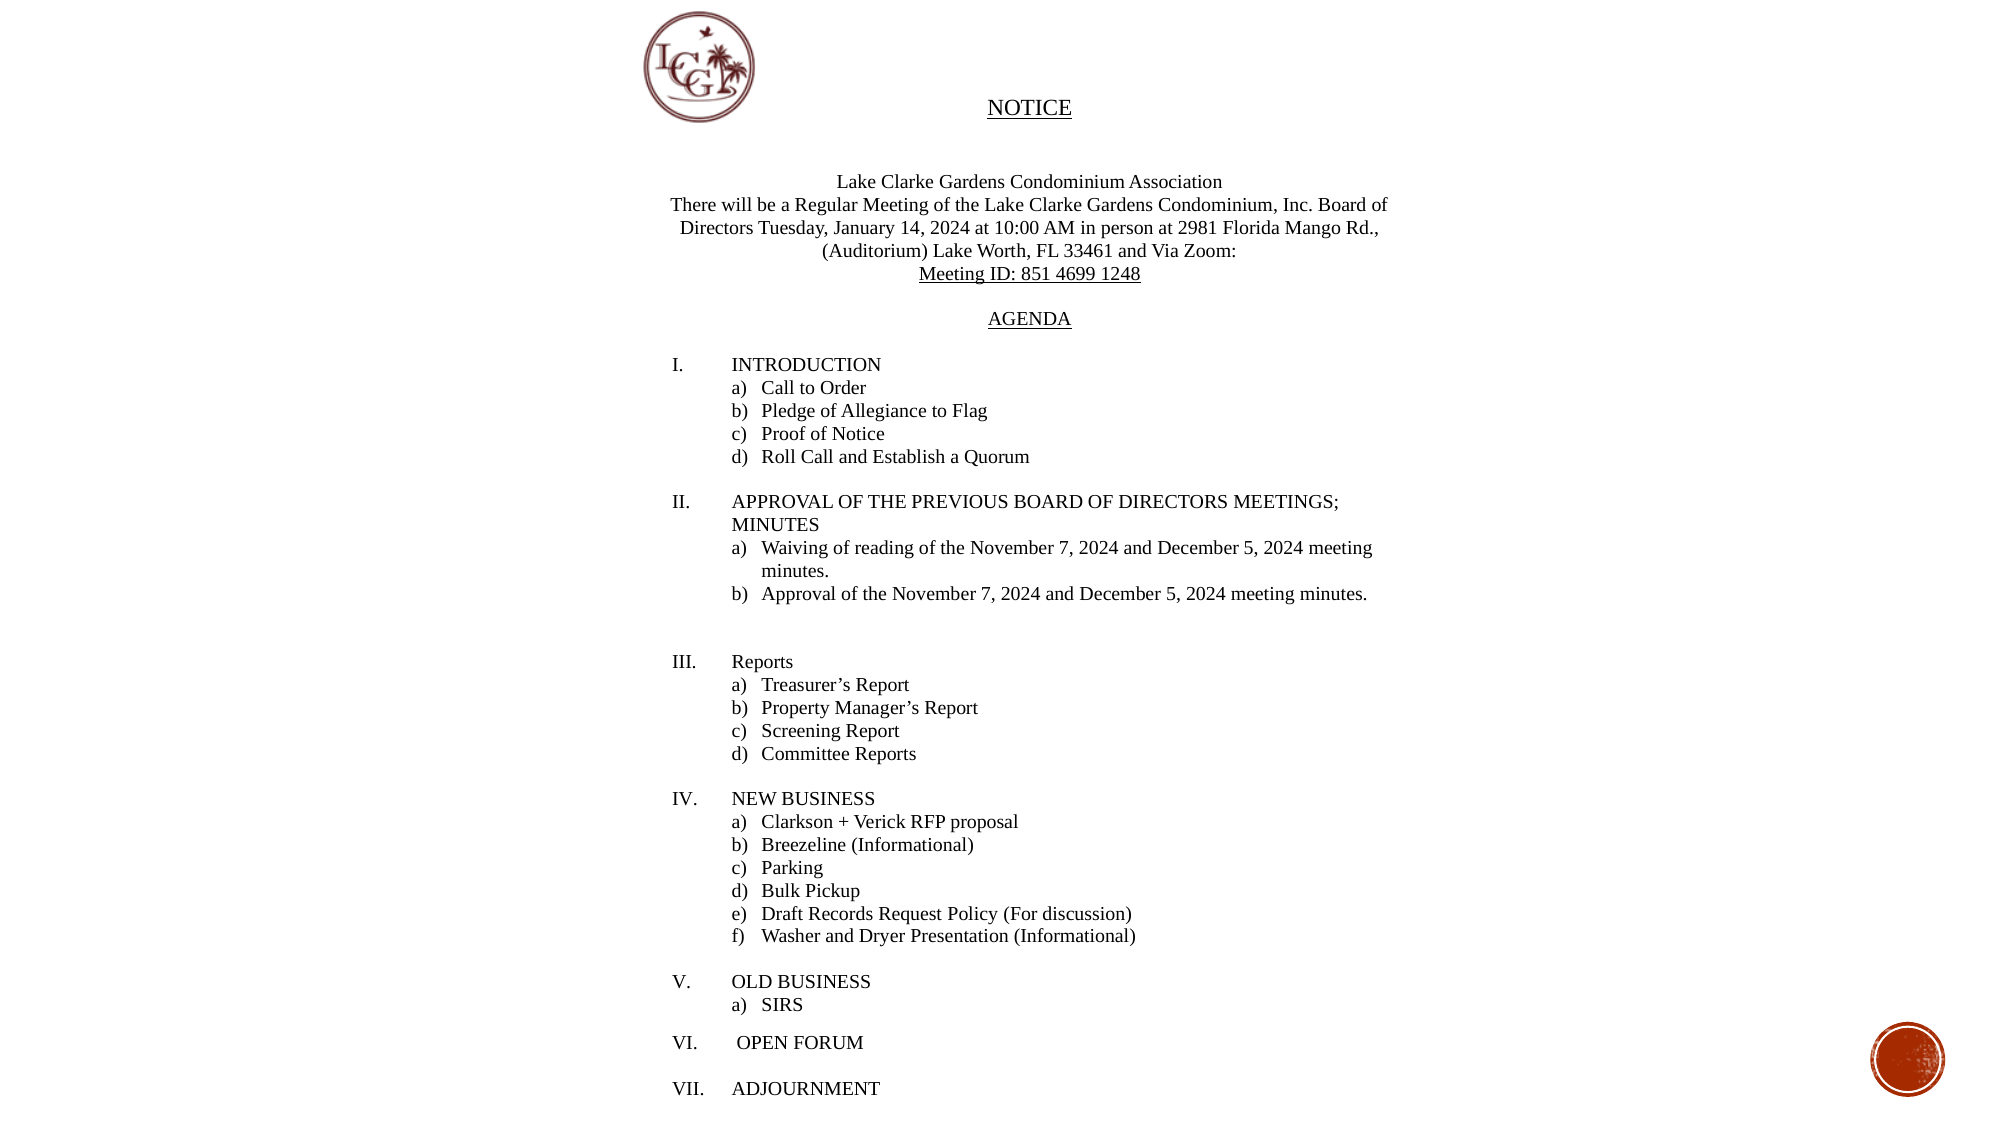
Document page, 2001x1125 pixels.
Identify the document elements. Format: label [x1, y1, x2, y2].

picture [526, 0, 1417, 1097]
